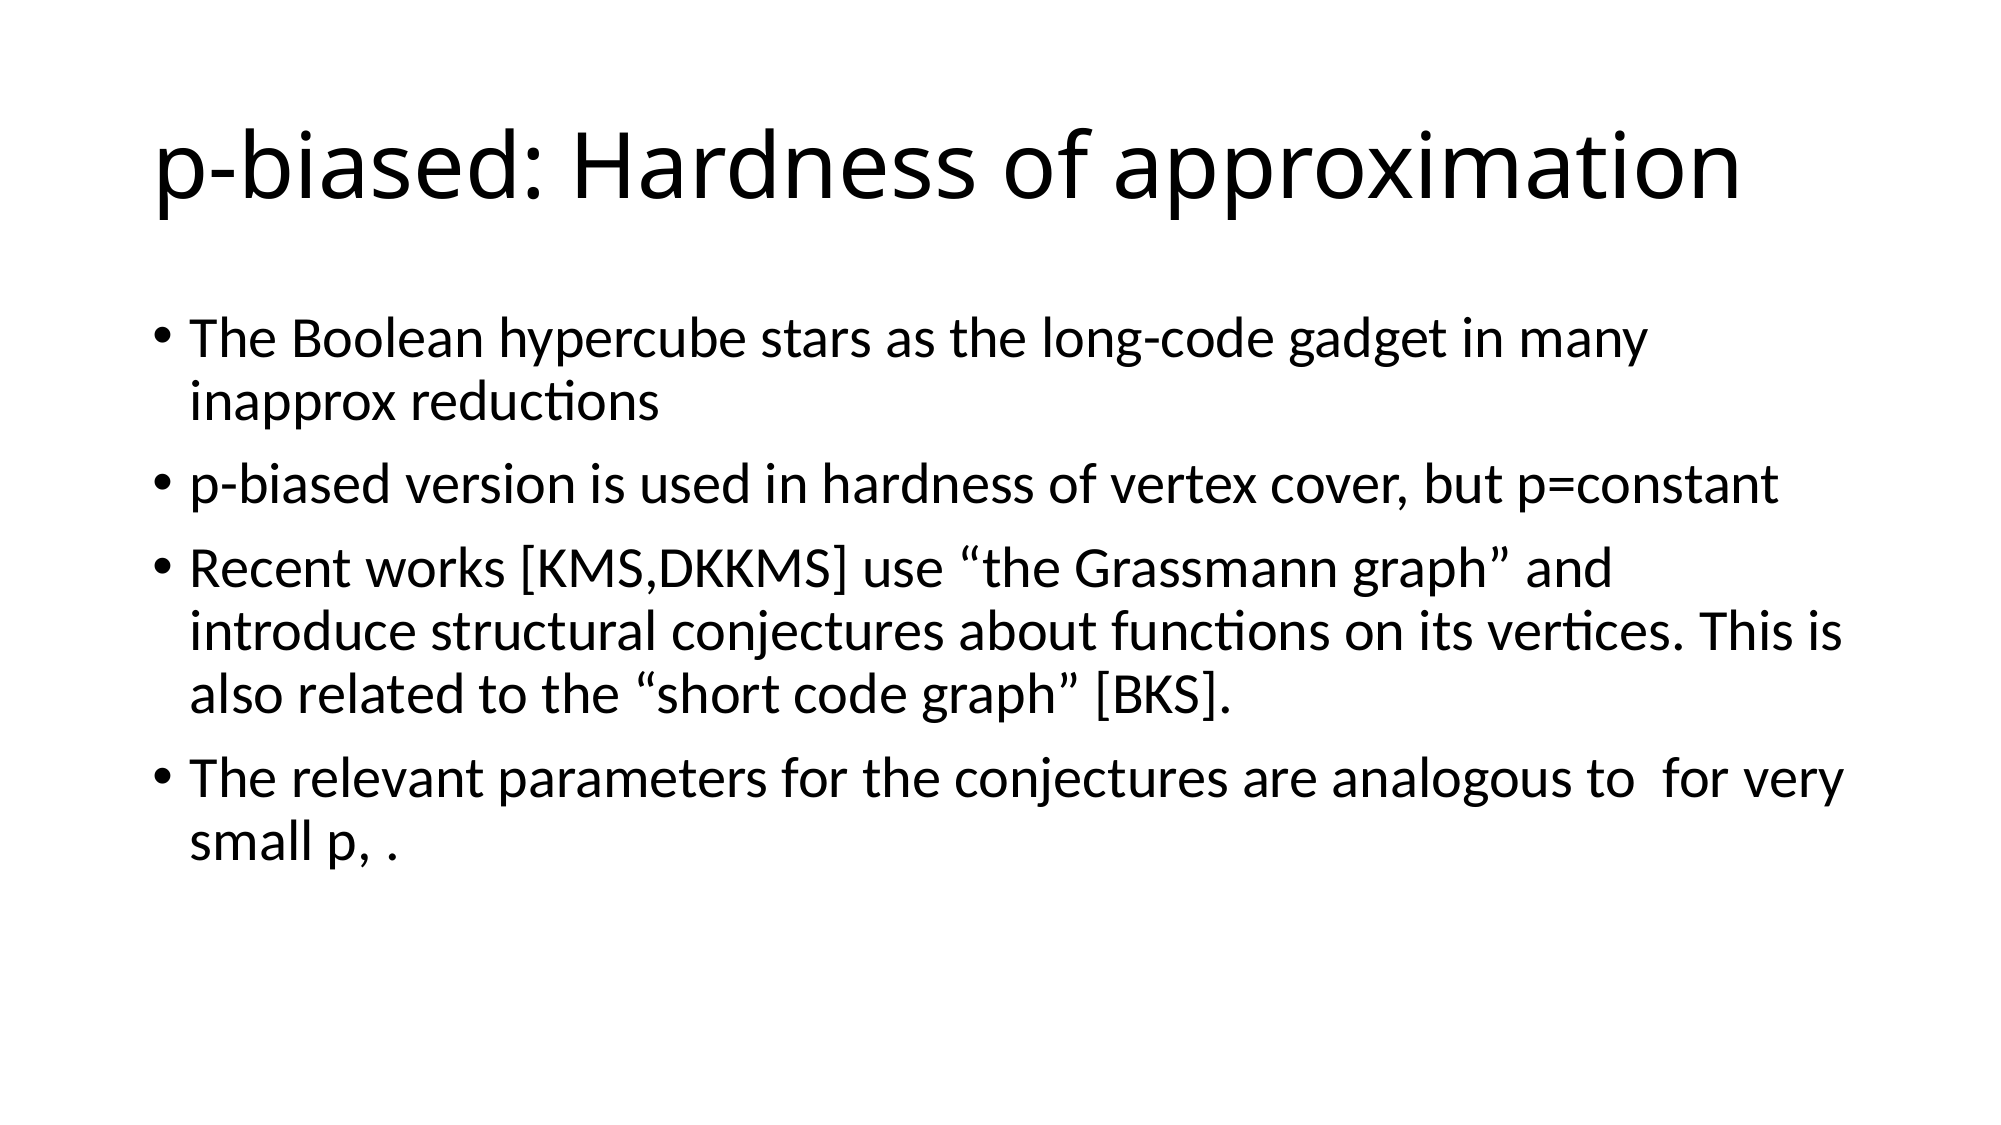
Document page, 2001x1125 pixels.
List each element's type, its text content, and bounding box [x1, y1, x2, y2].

title p-biased: Hardness of approximation [137, 59, 1863, 278]
